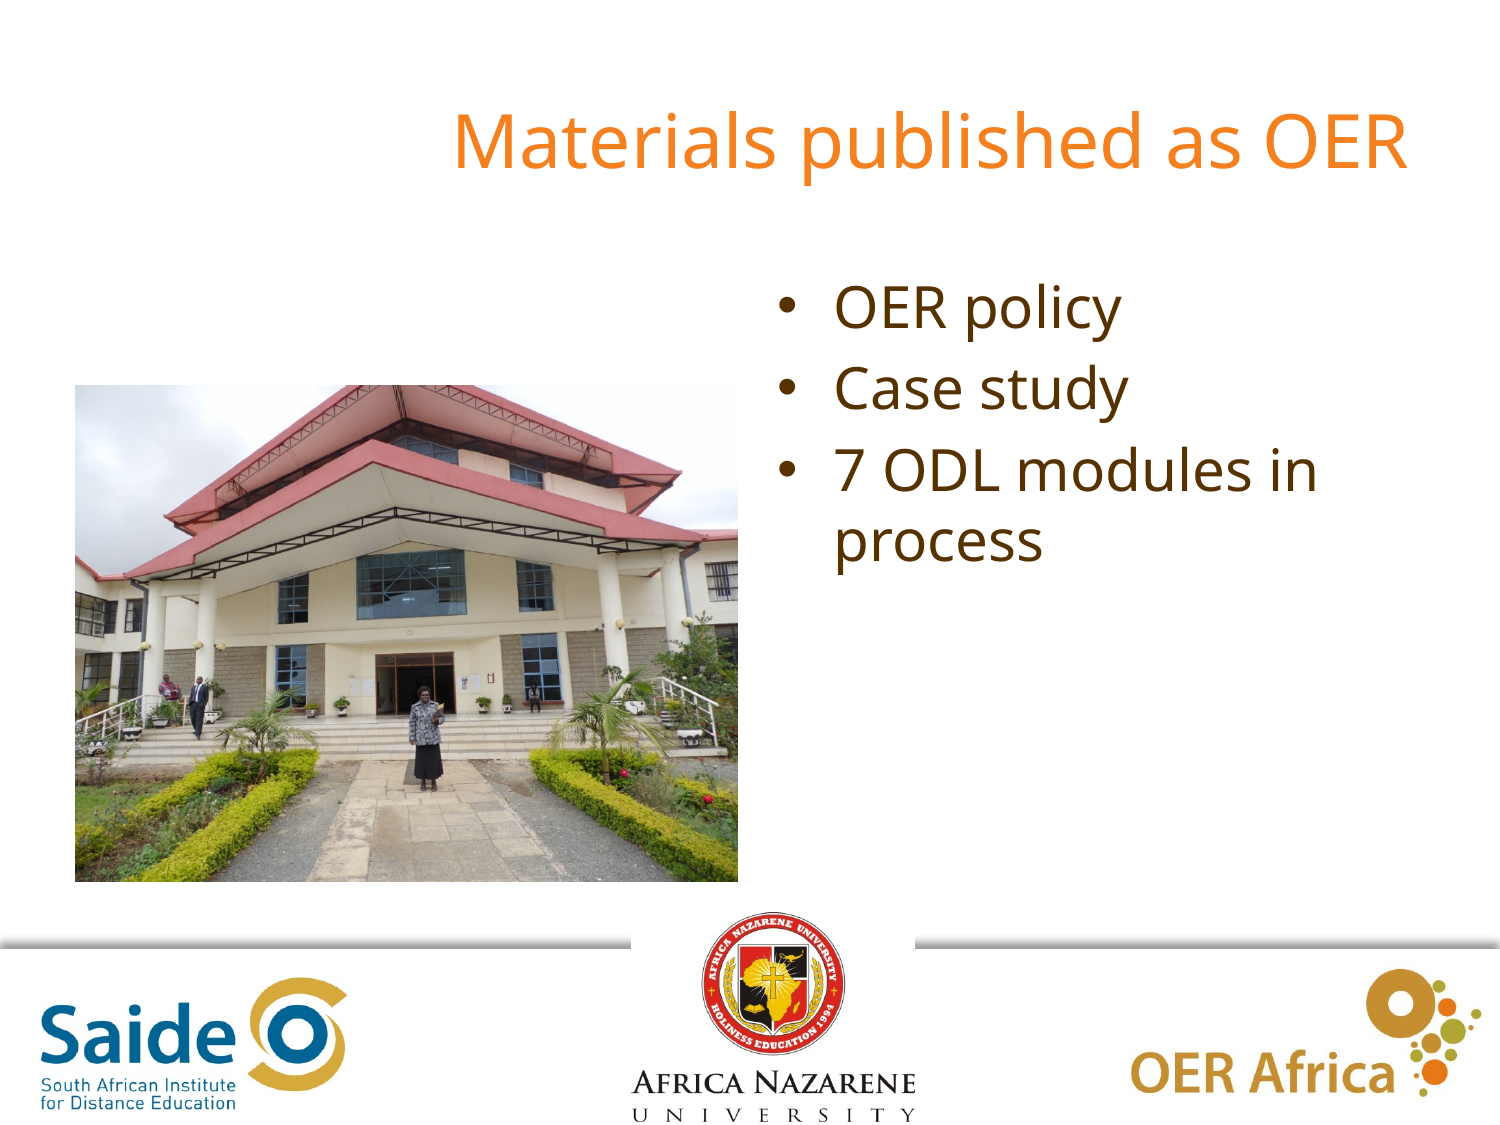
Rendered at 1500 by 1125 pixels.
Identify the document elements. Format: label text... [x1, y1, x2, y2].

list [74, 385, 738, 883]
picture [1113, 949, 1500, 1125]
title Materials published as OER [74, 44, 1426, 233]
picture [37, 974, 350, 1113]
list OER policy Case study 7 ODL modules in process [762, 262, 1426, 1006]
picture [631, 912, 915, 1123]
